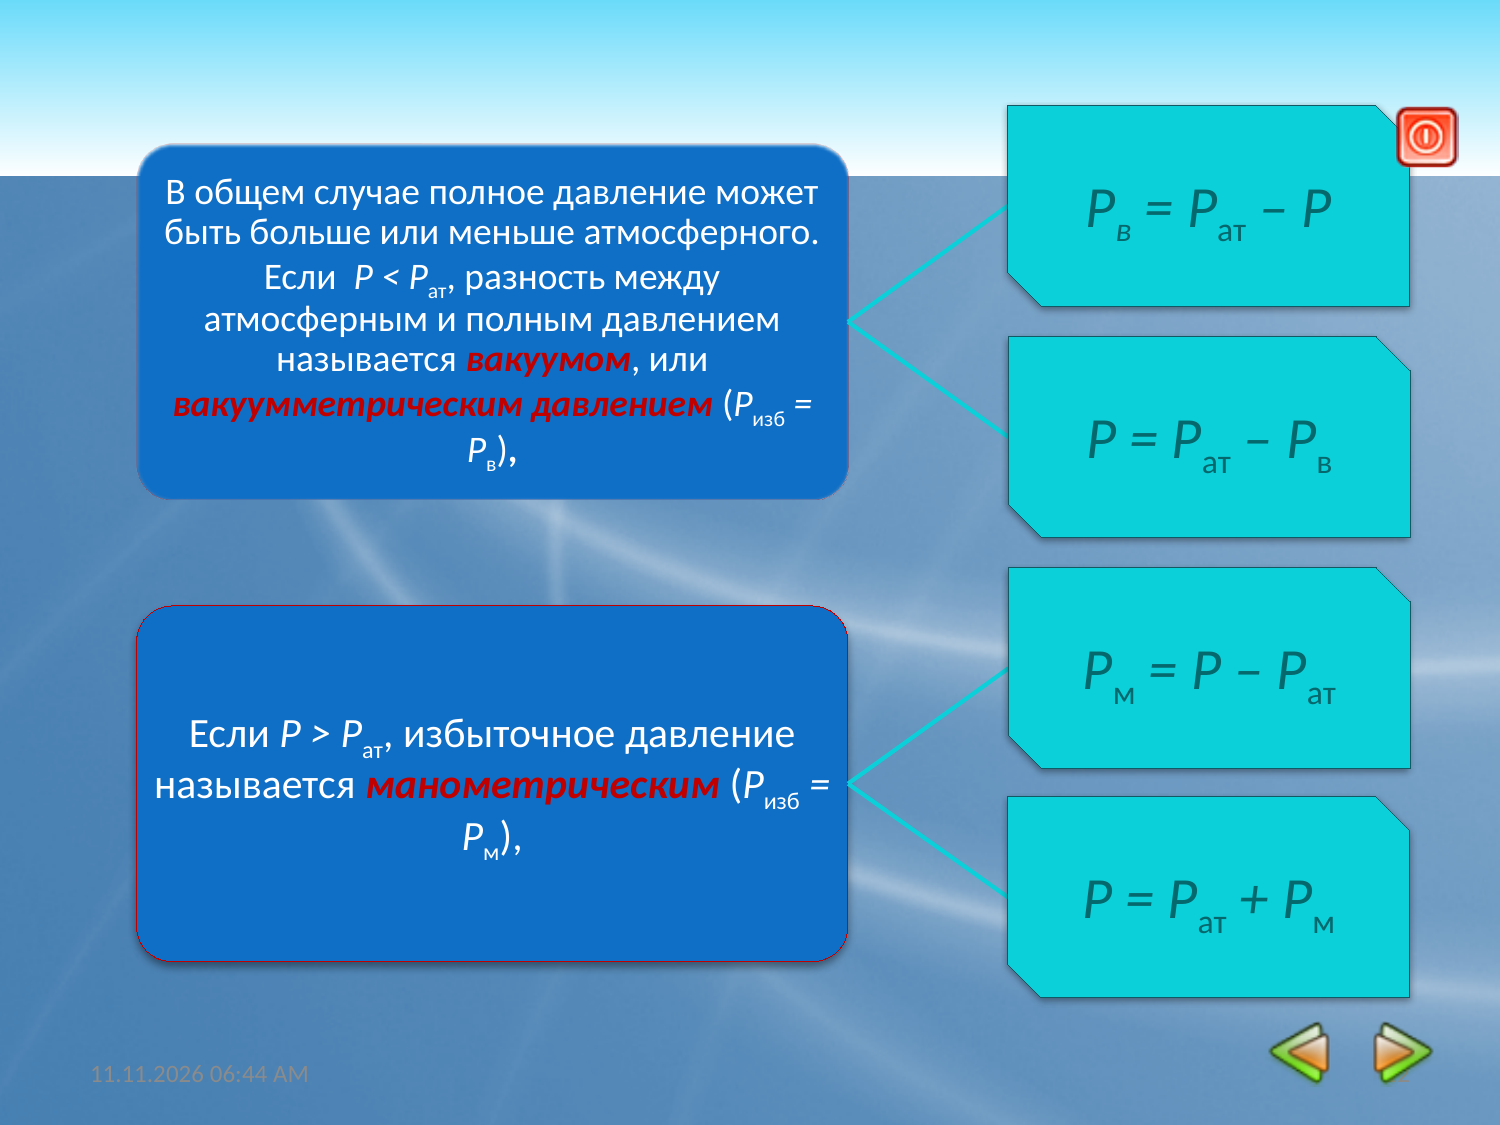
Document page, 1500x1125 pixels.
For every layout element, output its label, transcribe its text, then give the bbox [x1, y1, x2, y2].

text_box [0, 0, 1500, 178]
picture [1265, 1019, 1333, 1087]
slide_number 12 [1074, 1042, 1425, 1103]
picture [1394, 105, 1459, 170]
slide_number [75, 1042, 425, 1103]
picture [1370, 1019, 1438, 1087]
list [93, 105, 1454, 1001]
